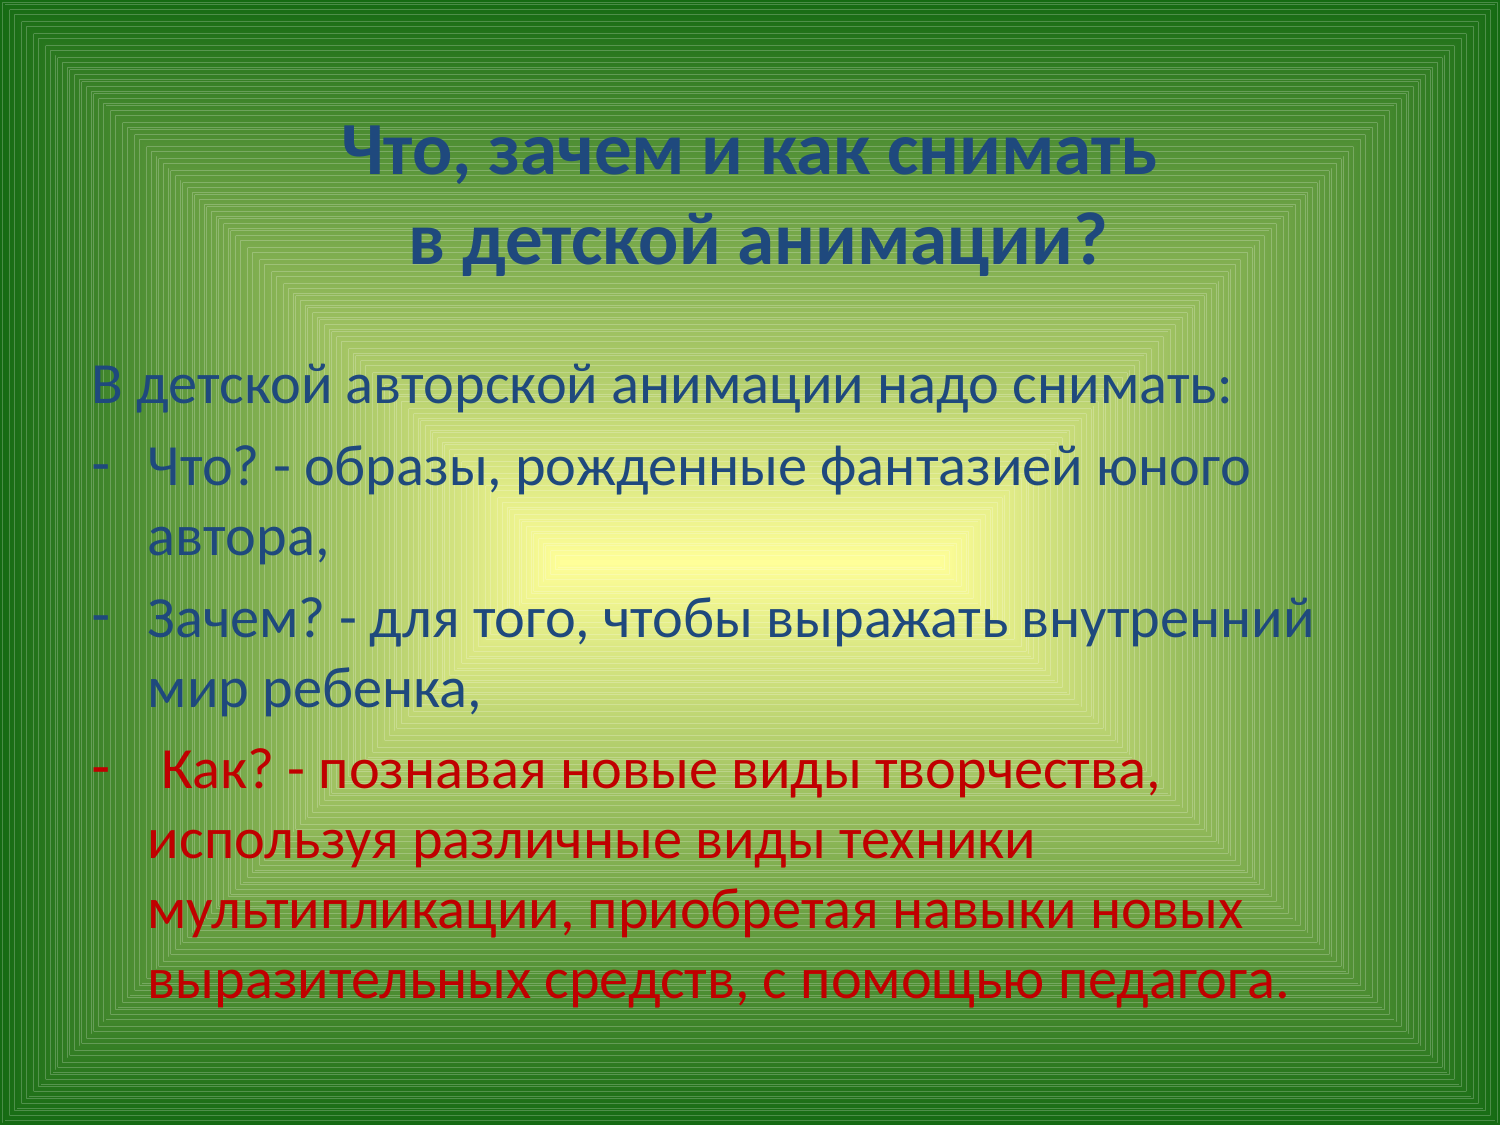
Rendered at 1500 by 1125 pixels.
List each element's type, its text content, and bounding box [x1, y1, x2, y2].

title Что, зачем и как снимать в детской анимации? [74, 44, 1426, 244]
list В детской авторской анимации надо снимать: Что? - образы, рожденные фантазией юного автора, Зачем? - для того, чтобы выражать внутренний мир ребенка, Как? - познавая новые виды творчества, используя различные виды техники мультипликации, приобретая навыки новых выразительных средств, с помощью педагога. [76, 337, 1427, 1077]
